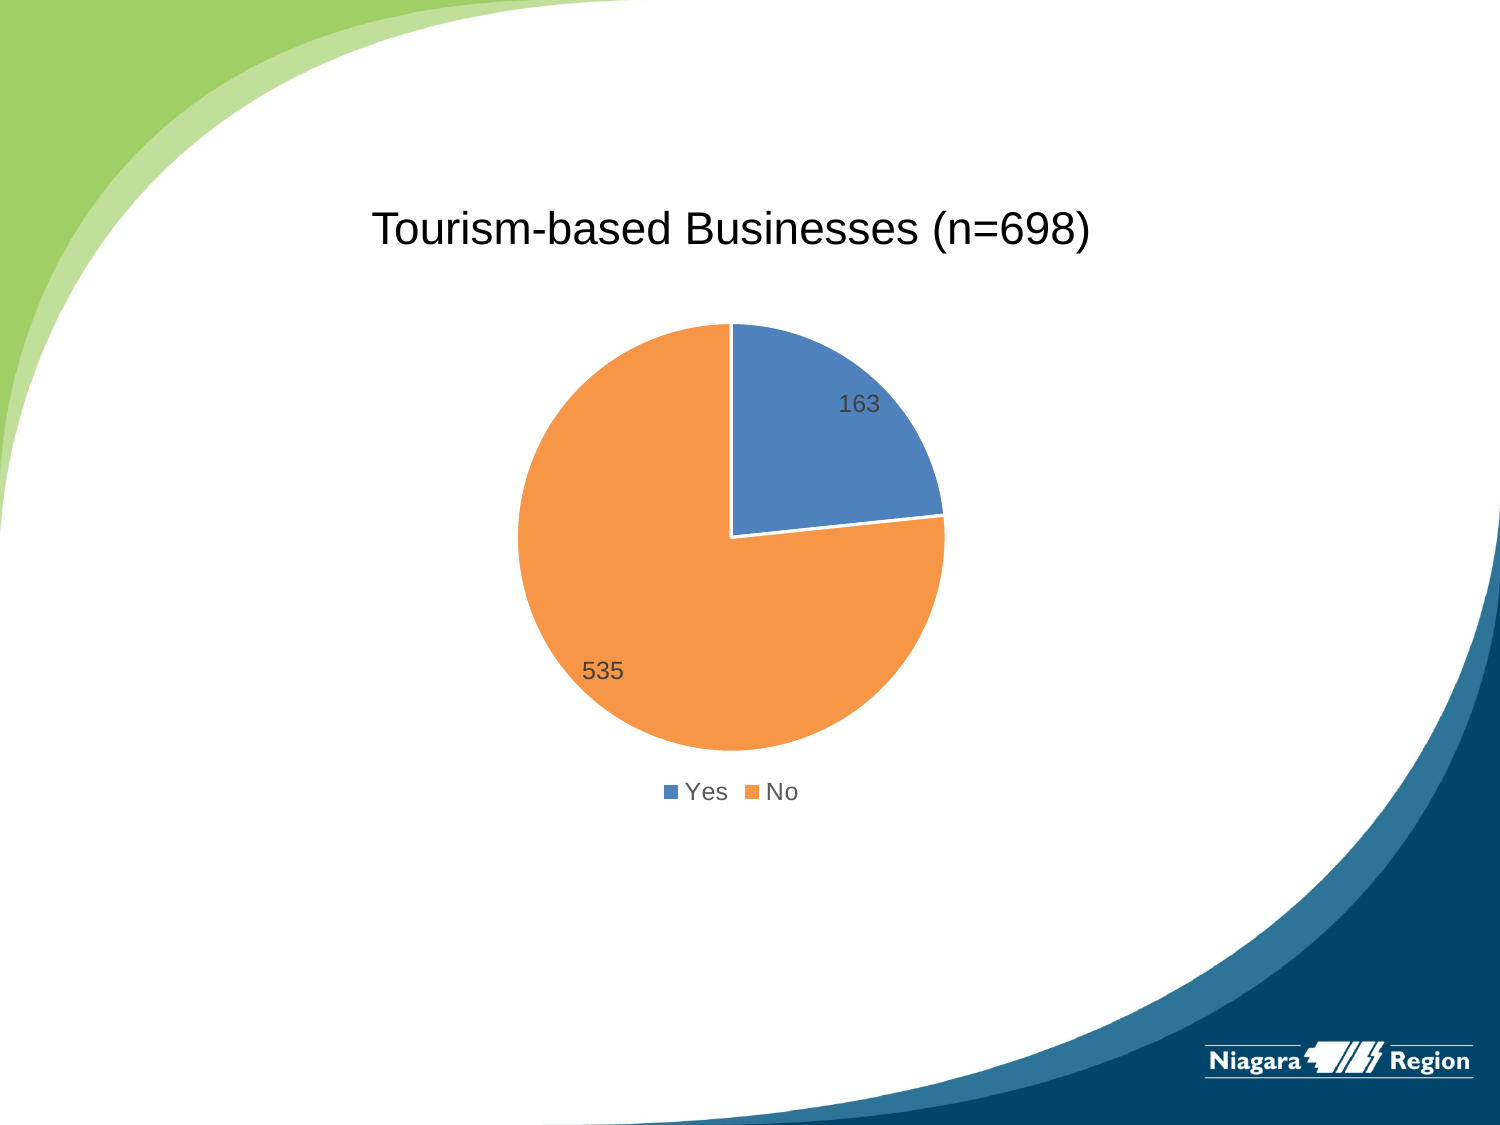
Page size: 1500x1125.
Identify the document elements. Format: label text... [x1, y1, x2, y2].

chart [362, 312, 1100, 812]
picture [0, 0, 1500, 1125]
title Tourism-based Businesses (n=698) [352, 124, 1111, 328]
